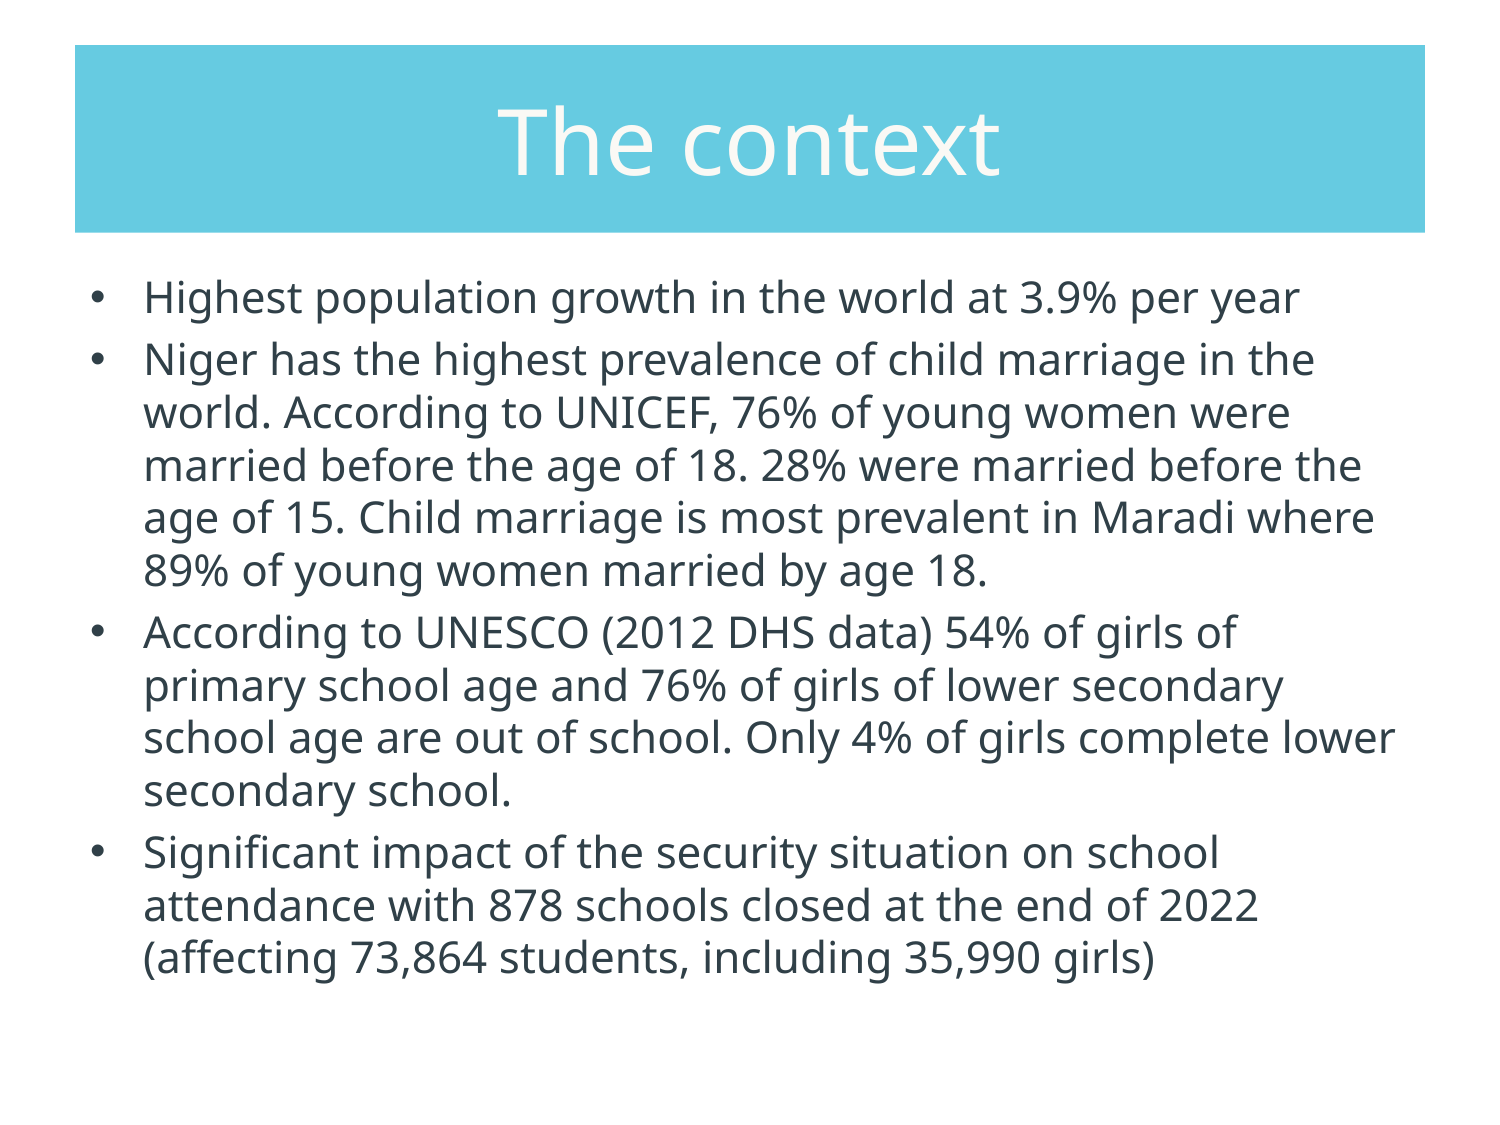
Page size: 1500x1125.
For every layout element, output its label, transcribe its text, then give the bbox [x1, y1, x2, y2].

title The context [75, 45, 1425, 233]
list Highest population growth in the world at 3.9% per year Niger has the highest prevalence of child marriage in the world. According to UNICEF, 76% of young women were married before the age of 18. 28% were married before the age of 15. Child marriage is most prevalent in Maradi where 89% of young women married by age 18. According to UNESCO (2012 DHS data) 54% of girls of primary school age and 76% of girls of lower secondary school age are out of school. Only 4% of girls complete lower secondary school. Significant impact of the security situation on school attendance with 878 schools closed at the end of 2022 (affecting 73,864 students, including 35,990 girls) [75, 262, 1425, 1005]
